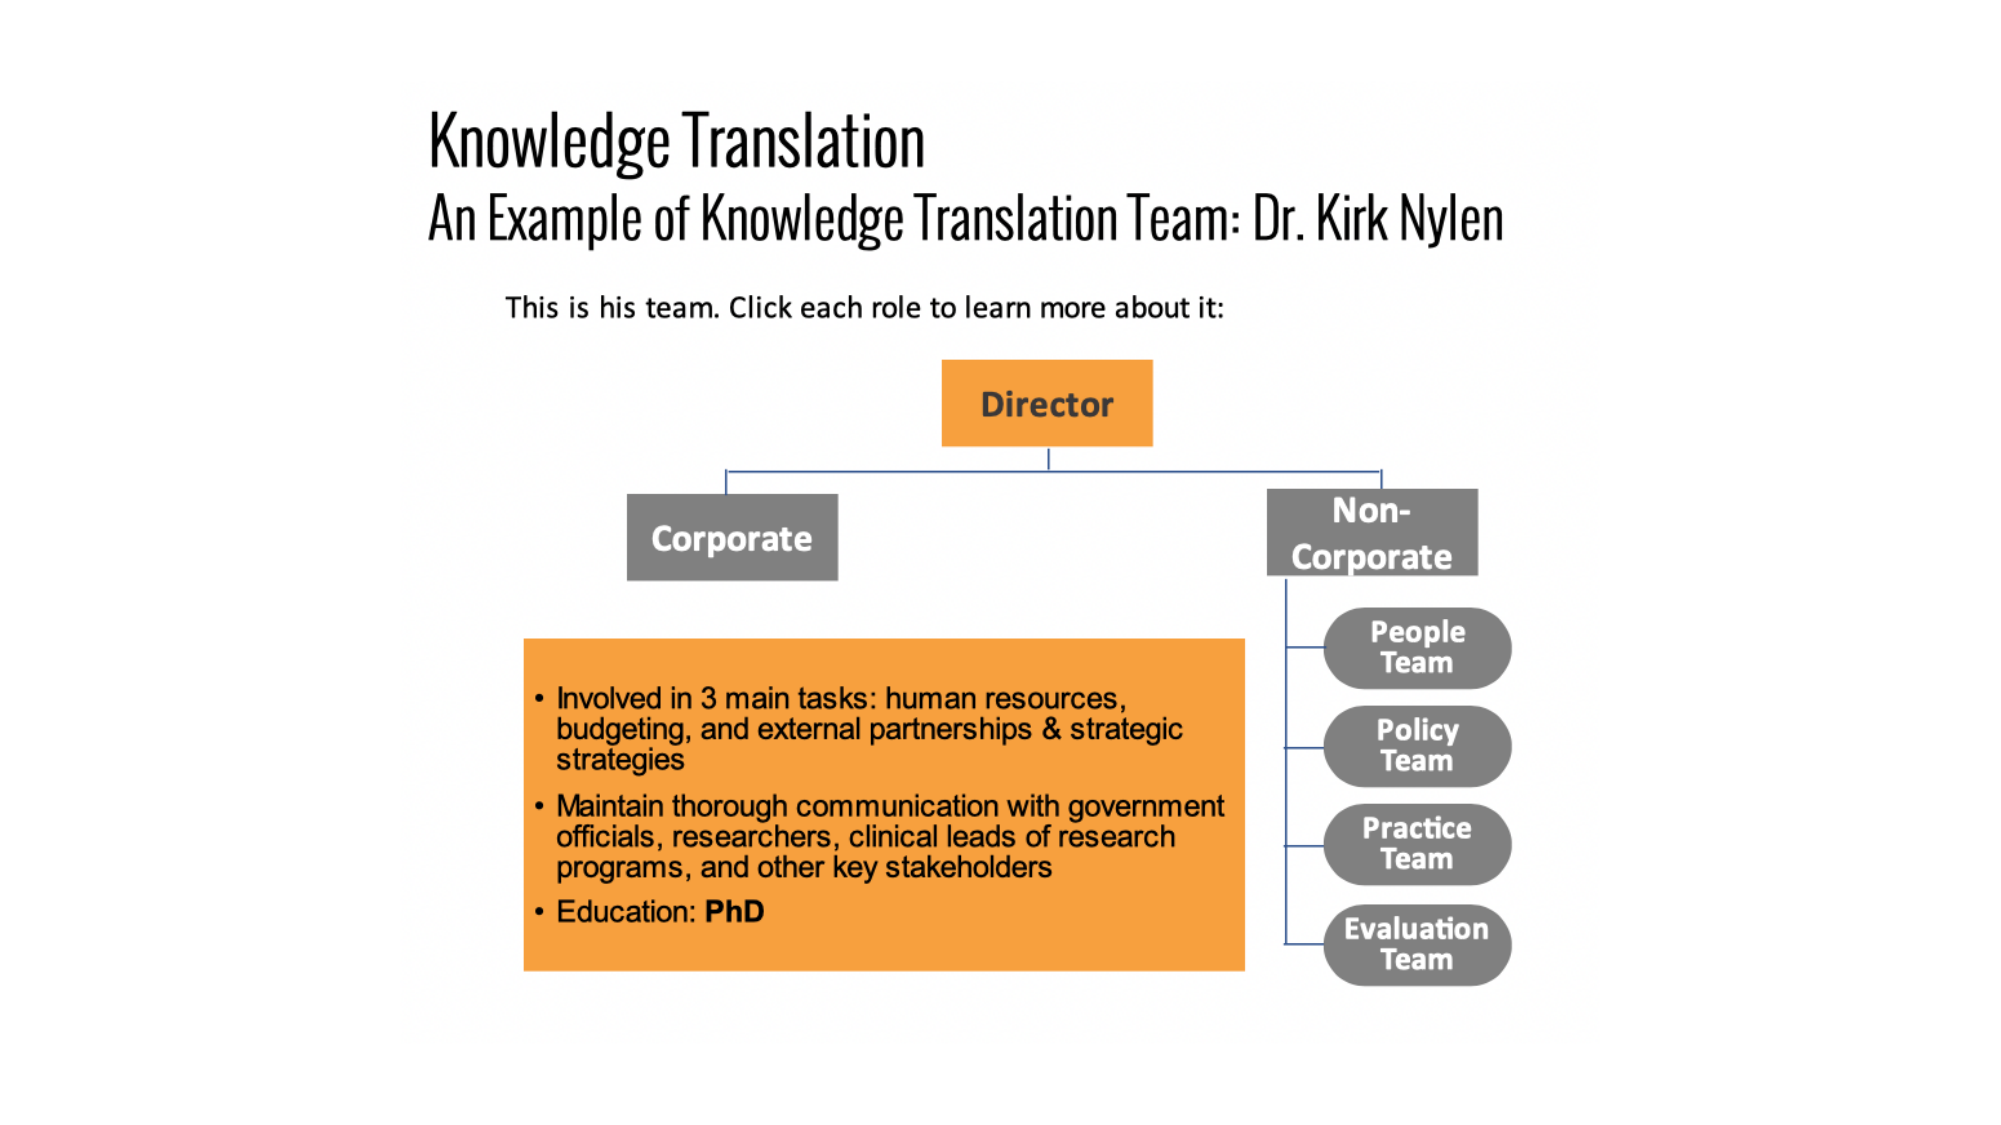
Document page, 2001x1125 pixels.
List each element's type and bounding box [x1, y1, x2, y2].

picture [399, 81, 1600, 1044]
